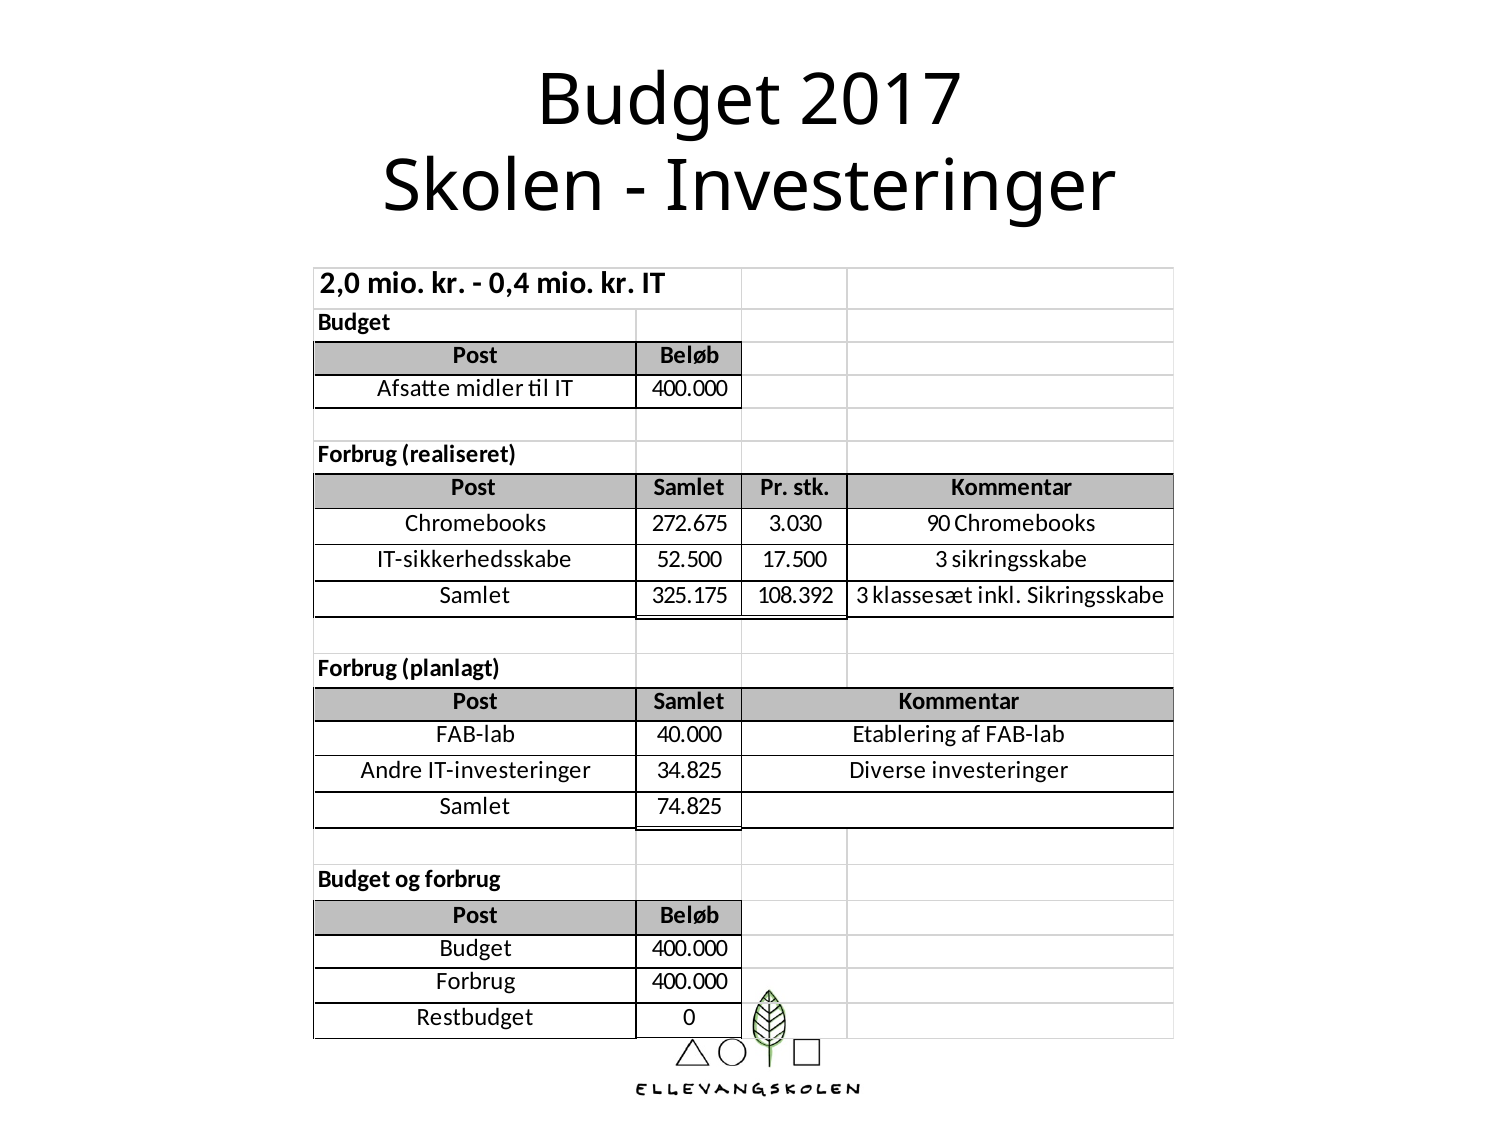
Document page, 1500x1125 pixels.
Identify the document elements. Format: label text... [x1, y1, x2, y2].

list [312, 266, 1176, 1041]
picture [623, 1041, 872, 1106]
title Budget 2017 Skolen - Investeringer [75, 45, 1425, 233]
